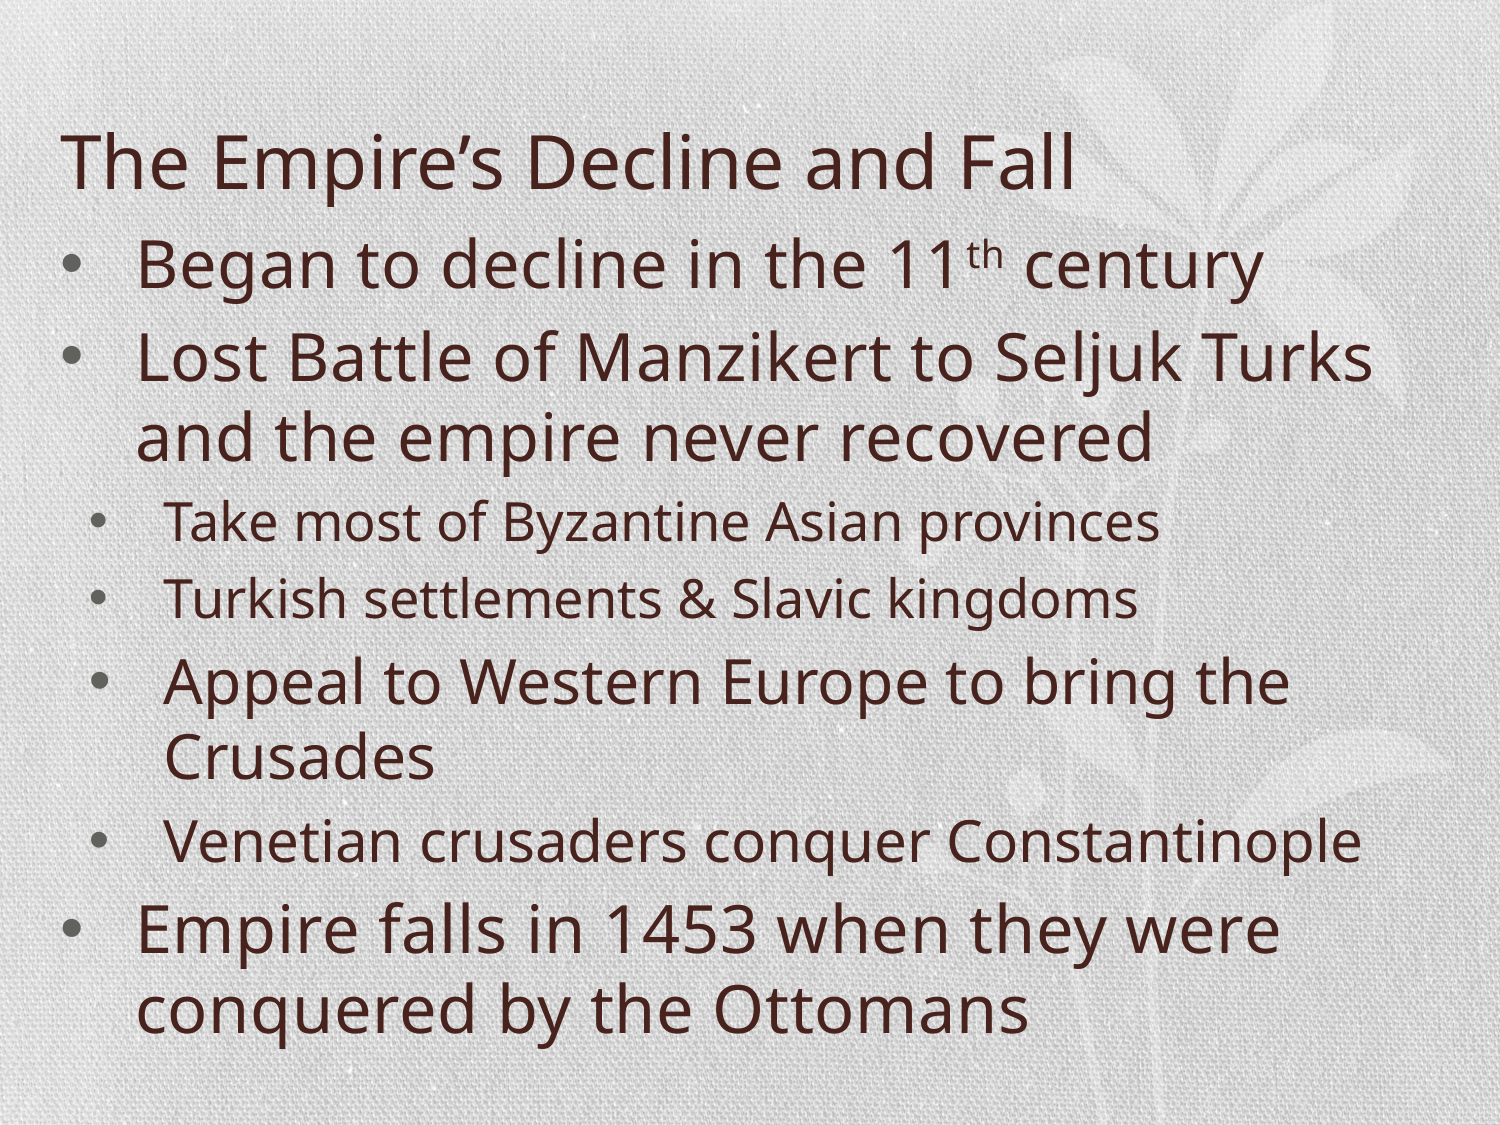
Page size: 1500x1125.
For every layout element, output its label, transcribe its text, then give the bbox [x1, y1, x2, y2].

list Began to decline in the 11th century Lost Battle of Manzikert to Seljuk Turks and the empire never recovered Take most of Byzantine Asian provinces Turkish settlements & Slavic kingdoms Appeal to Western Europe to bring the Crusades Venetian crusaders conquer Constantinople Empire falls in 1453 when they were conquered by the Ottomans [45, 214, 1456, 1102]
title The Empire’s Decline and Fall [45, 37, 1455, 213]
